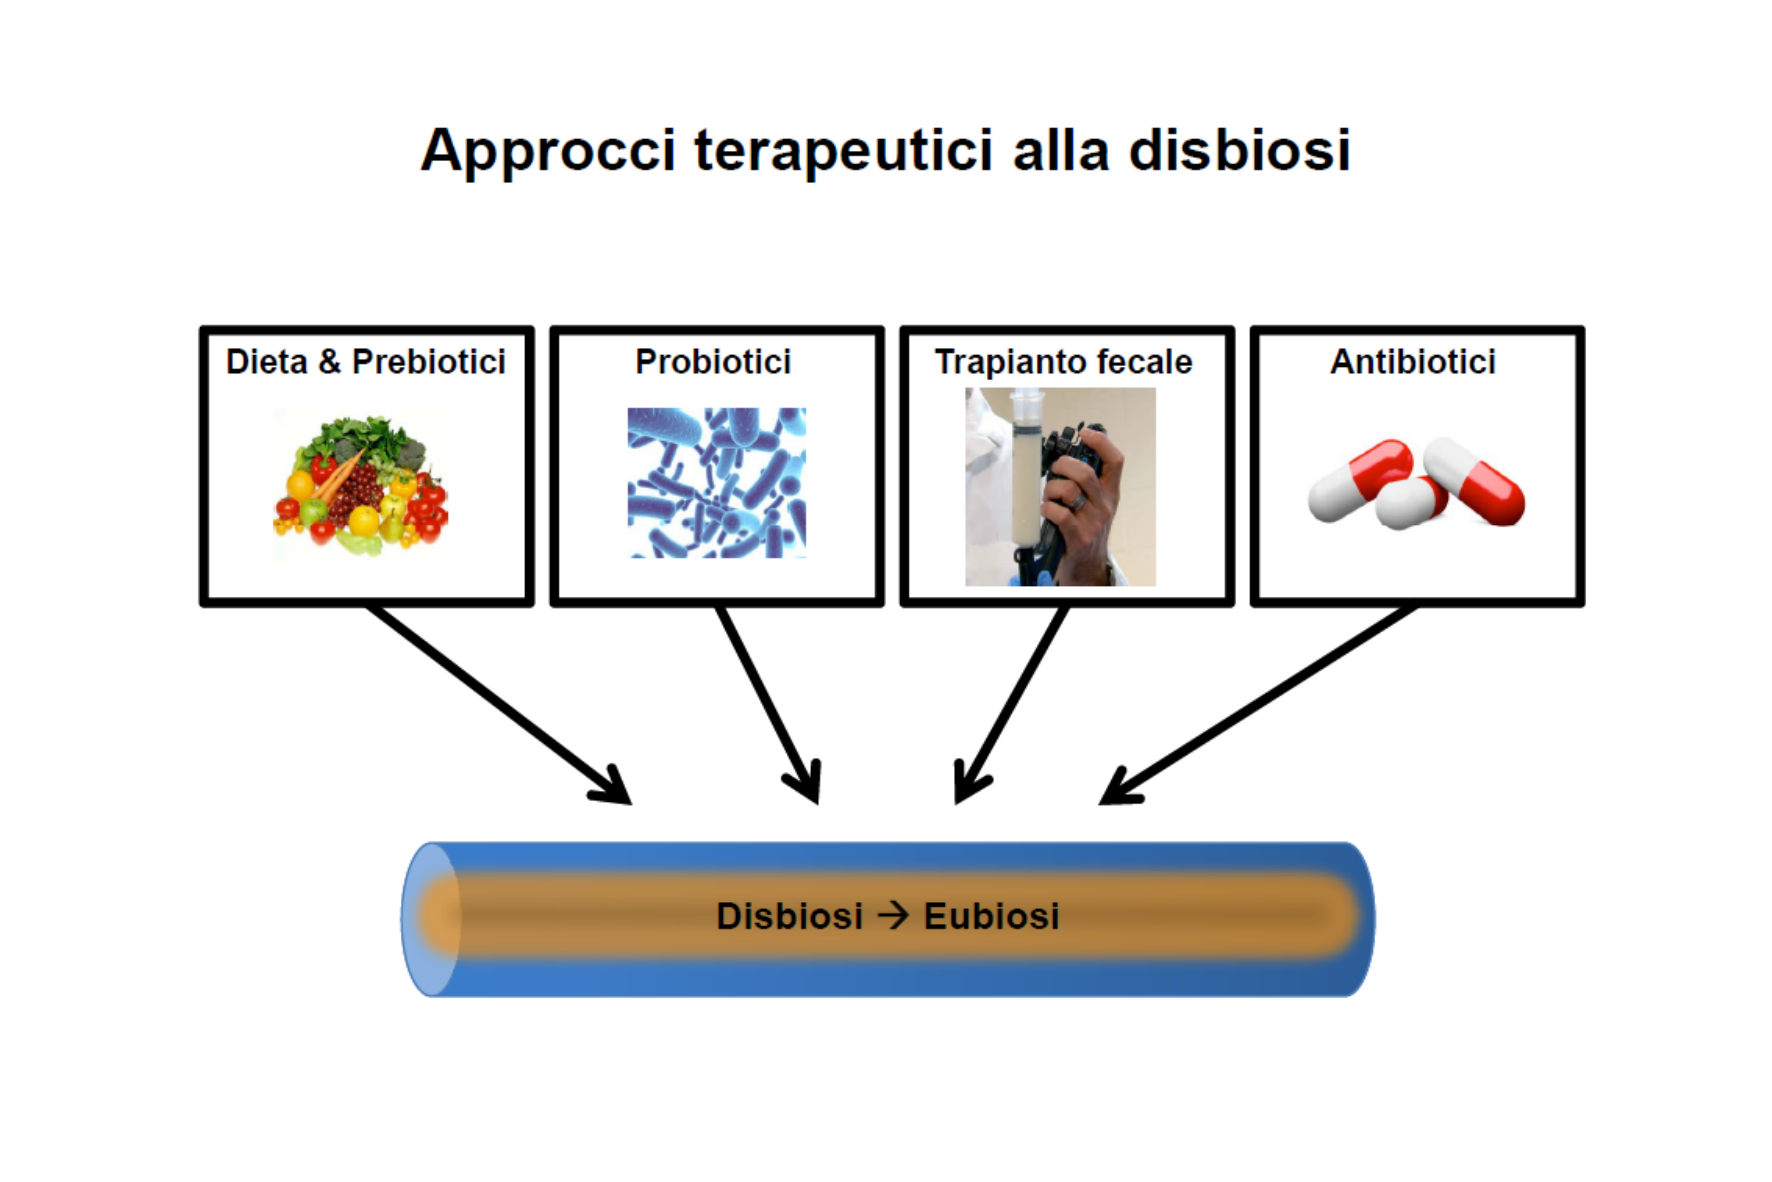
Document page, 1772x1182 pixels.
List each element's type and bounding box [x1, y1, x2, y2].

picture [74, 17, 1698, 1164]
